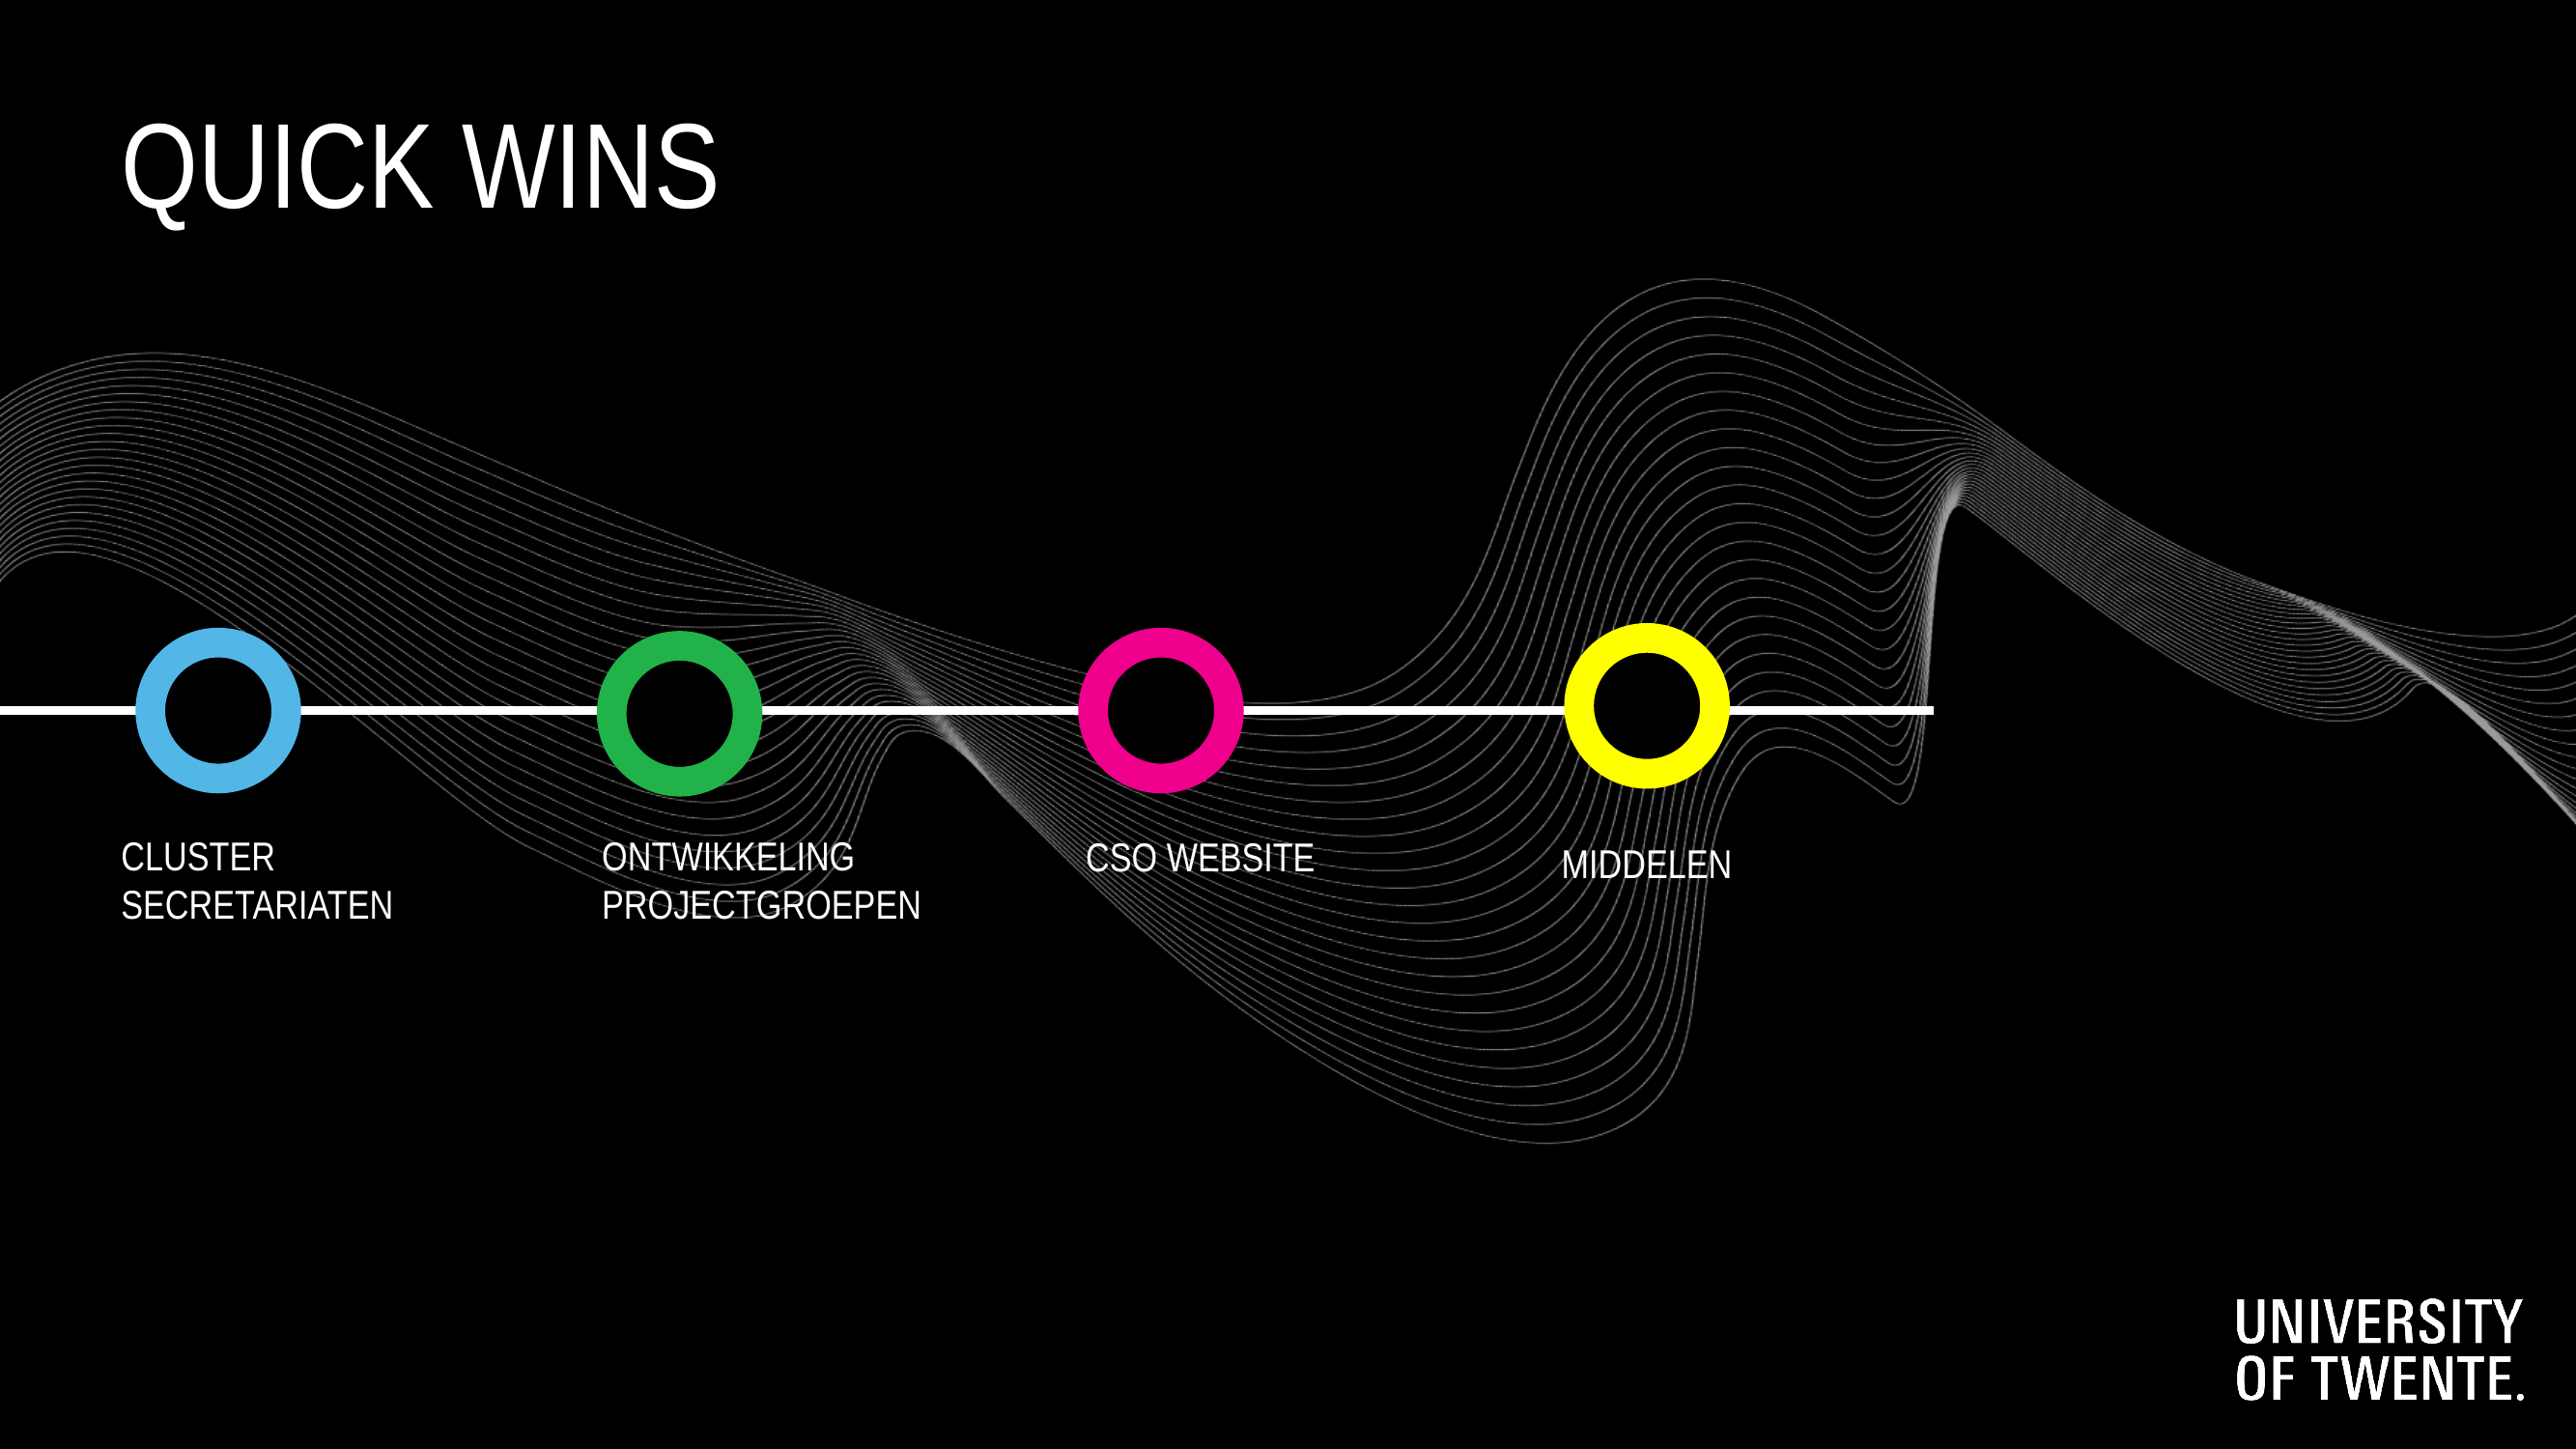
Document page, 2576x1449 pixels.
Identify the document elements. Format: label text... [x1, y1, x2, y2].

text_box QUICK WINS [106, 80, 580, 241]
text_box [149, 641, 288, 780]
text_box [0, 705, 149, 716]
text_box CLUSTER SECRETARIATEN [106, 823, 412, 935]
picture [0, 0, 2576, 1449]
text_box [288, 705, 580, 716]
